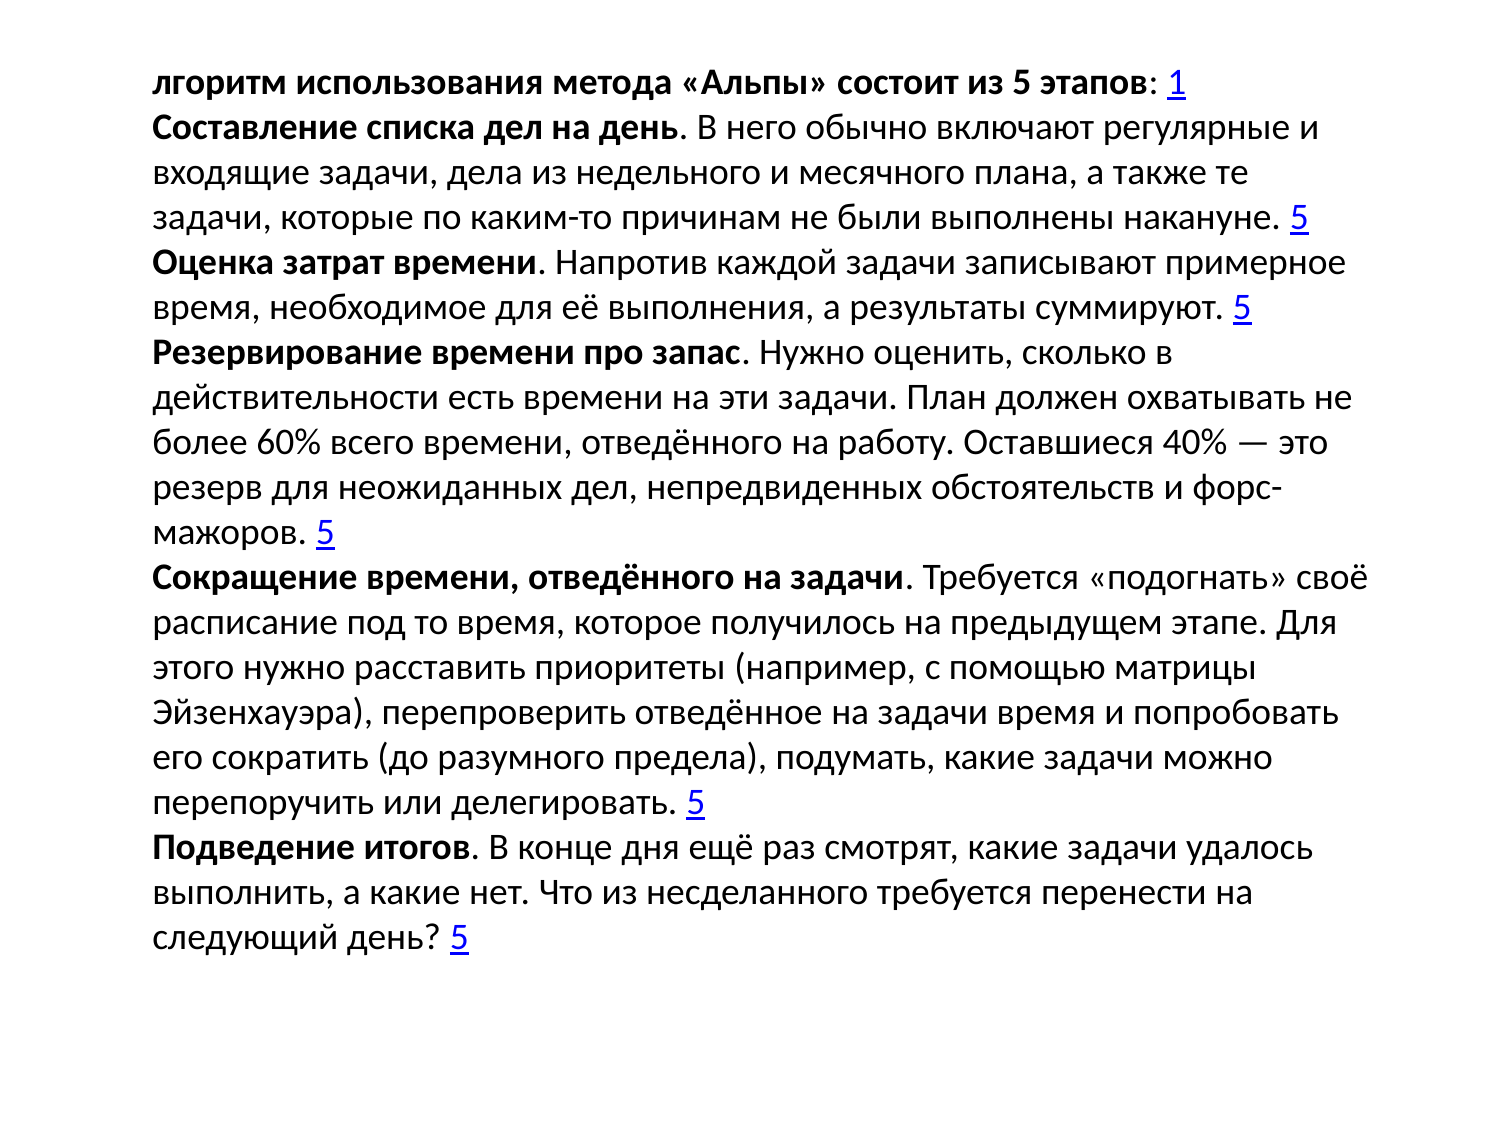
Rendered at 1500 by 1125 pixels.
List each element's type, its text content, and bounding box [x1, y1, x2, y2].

text_box лгоритм использования метода «Альпы» состоит из 5 этапов: 1 Составление списка дел на день. В него обычно включают регулярные и входящие задачи, дела из недельного и месячного плана, а также те задачи, которые по каким-то причинам не были выполнены накануне. 5 Оценка затрат времени. Напротив каждой задачи записывают примерное время, необходимое для её выполнения, а результаты суммируют. 5 Резервирование времени про запас. Нужно оценить, сколько в действительности есть времени на эти задачи. План должен охватывать не более 60% всего времени, отведённого на работу. Оставшиеся 40% — это резерв для неожиданных дел, непредвиденных обстоятельств и форс-мажоров. 5 Сокращение времени, отведённого на задачи. Требуется «подогнать» своё расписание под то время, которое получилось на предыдущем этапе. Для этого нужно расставить приоритеты (например, с помощью матрицы Эйзенхауэра), перепроверить отведённое на задачи время и попробовать его сократить (до разумного предела), подумать, какие задачи можно перепоручить или делегировать. 5 Подведение итогов. В конце дня ещё раз смотрят, какие задачи удалось выполнить, а какие нет. Что из несделанного требуется перенести на следующий день? 5 [137, 49, 1388, 965]
